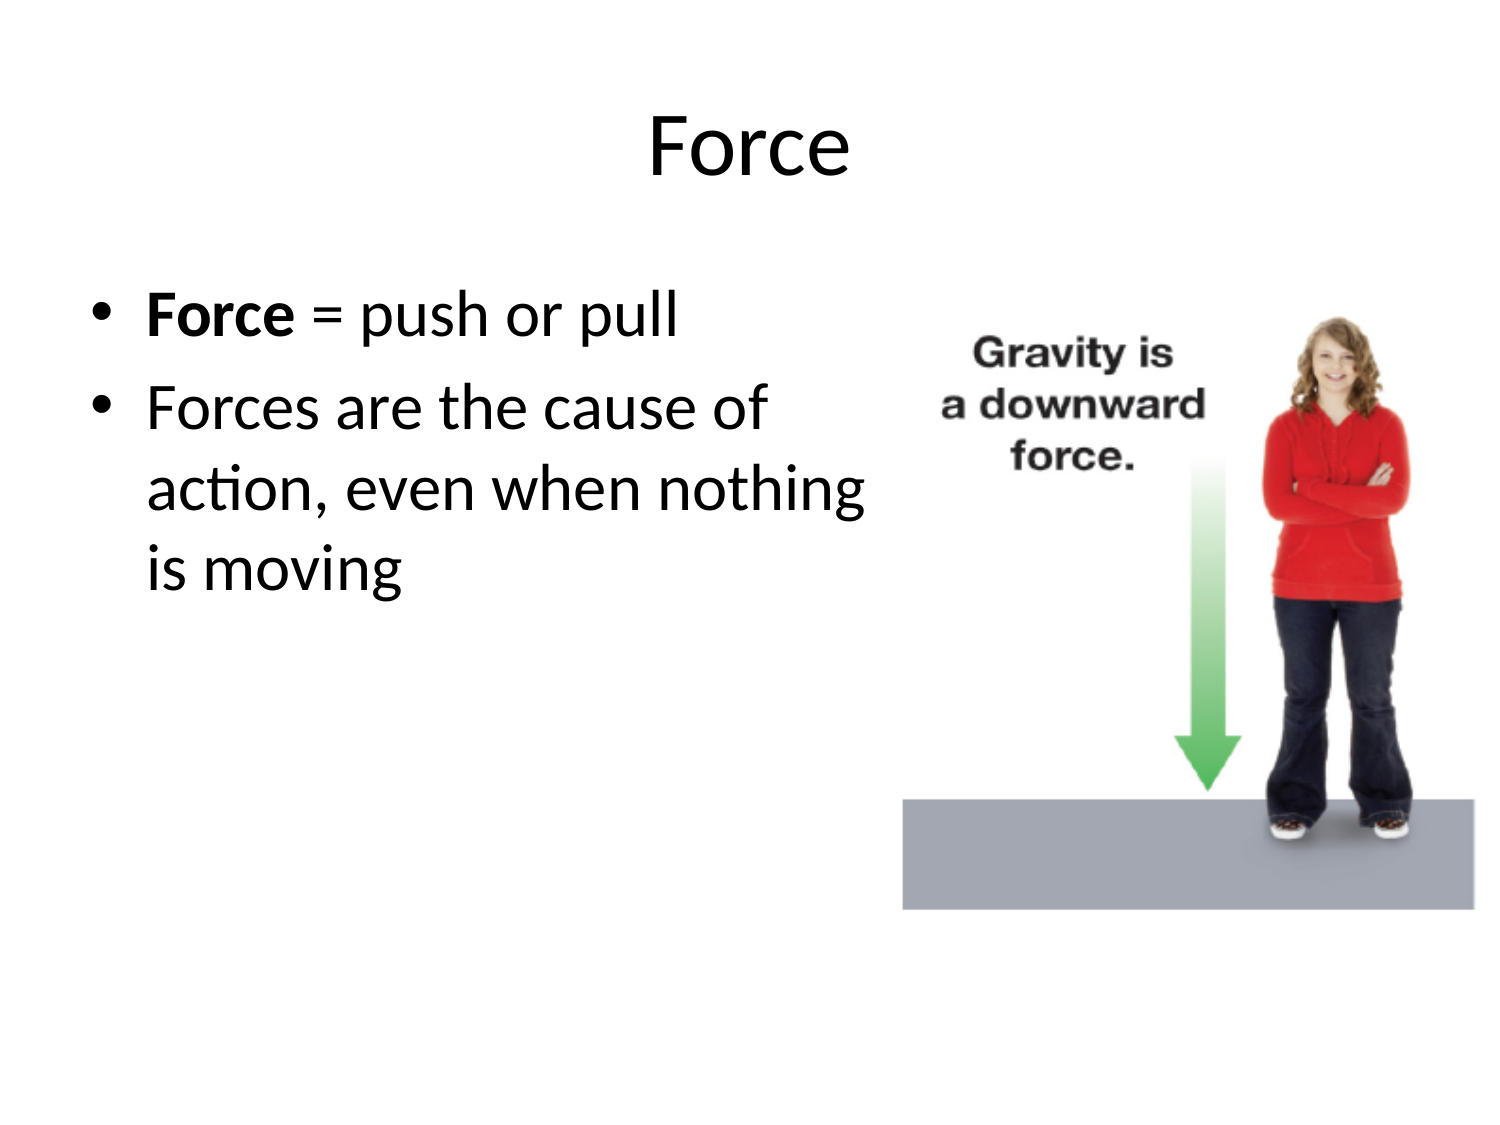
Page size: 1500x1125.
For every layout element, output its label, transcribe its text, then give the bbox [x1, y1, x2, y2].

list Force = push or pull Forces are the cause of action, even when nothing is moving [75, 262, 925, 1005]
picture [888, 274, 1500, 926]
title Force [75, 45, 1425, 233]
